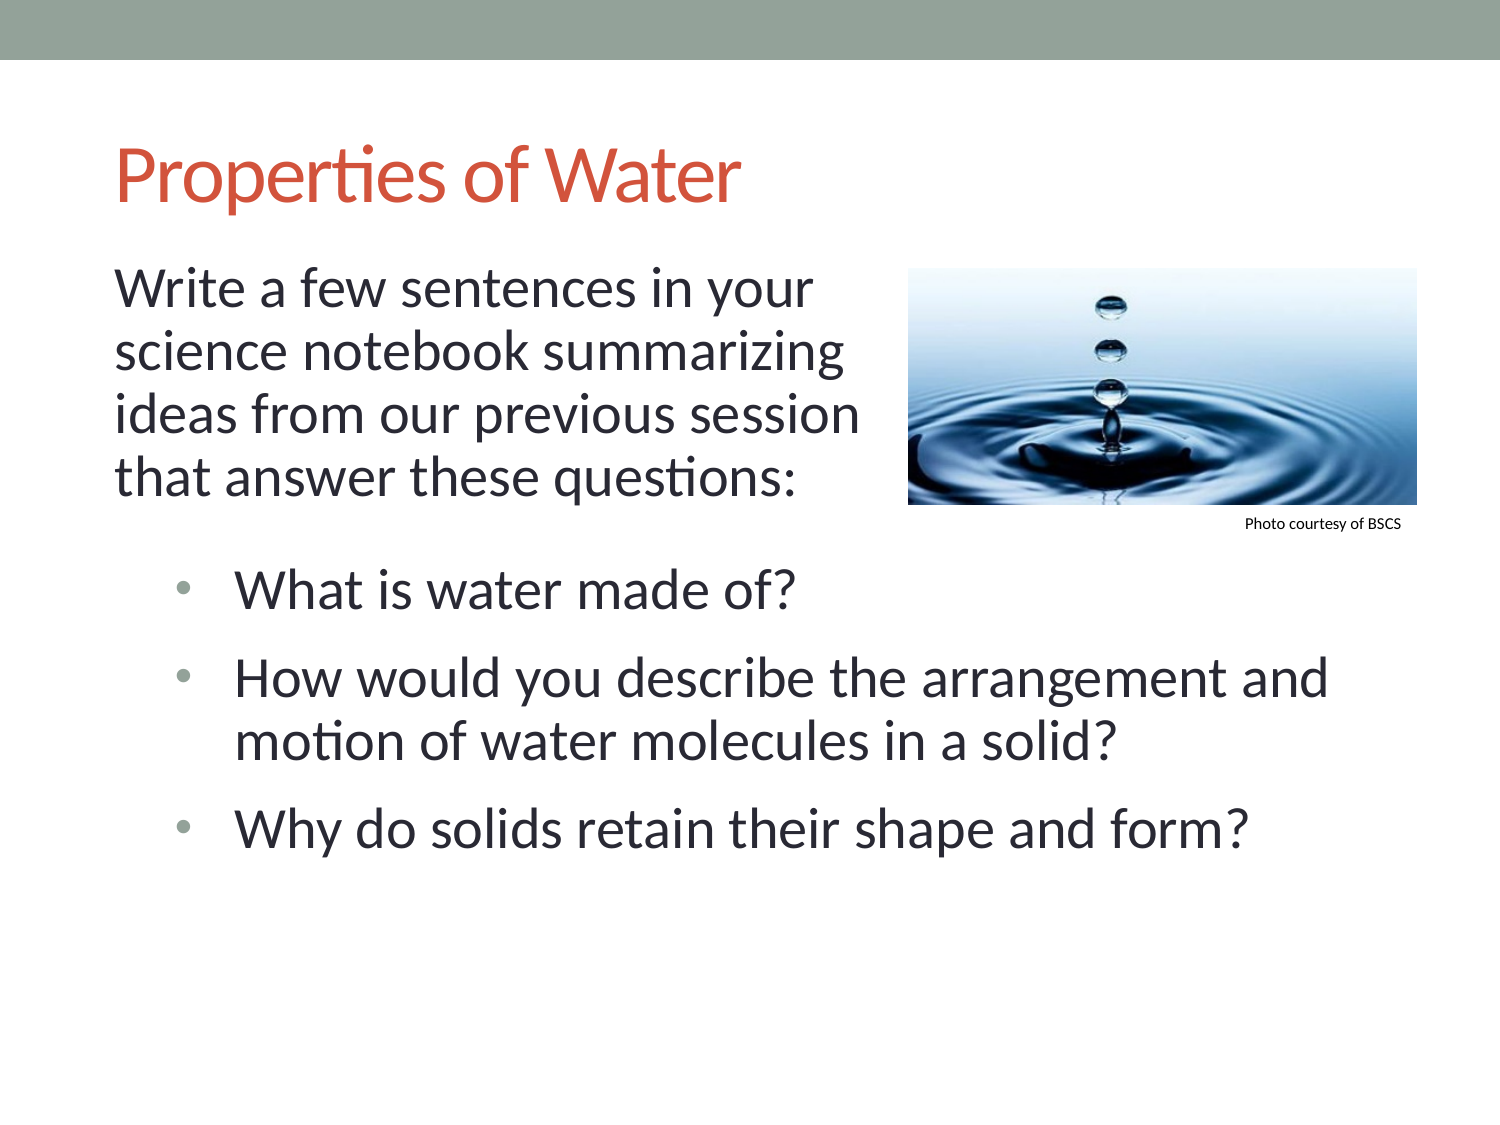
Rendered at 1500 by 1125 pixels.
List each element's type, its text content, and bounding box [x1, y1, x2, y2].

list Write a few sentences in your science notebook summarizing ideas from our previous session that answer these questions: What is water made of? How would you describe the arrangement and motion of water molecules in a solid? Why do solids retain their shape and form? [99, 249, 1375, 988]
text_box Photo courtesy of BSCS [1038, 513, 1417, 540]
title Properties of Water [99, 87, 1413, 250]
picture [908, 268, 1417, 505]
